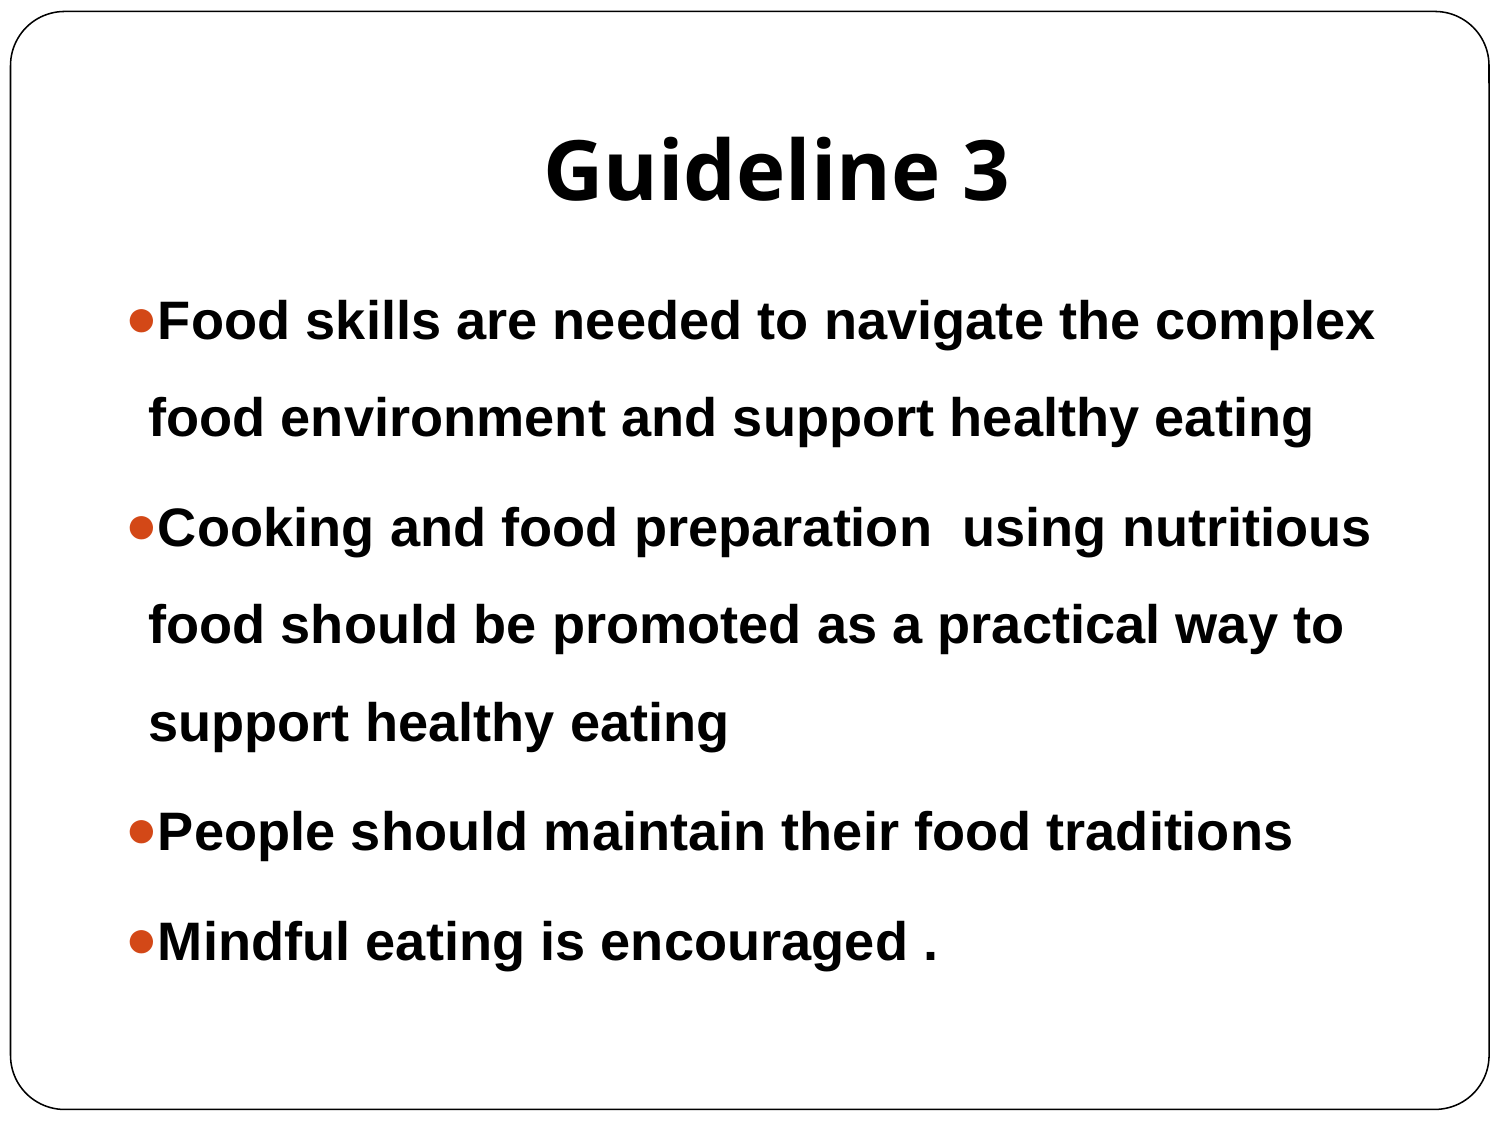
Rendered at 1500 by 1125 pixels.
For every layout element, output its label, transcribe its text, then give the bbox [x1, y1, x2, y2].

list Food skills are needed to navigate the complex food environment and support healthy eating Cooking and food preparation using nutritious food should be promoted as a practical way to support healthy eating People should maintain their food traditions Mindful eating is encouraged . [88, 237, 1450, 988]
title Guideline 3 [150, 45, 1425, 233]
